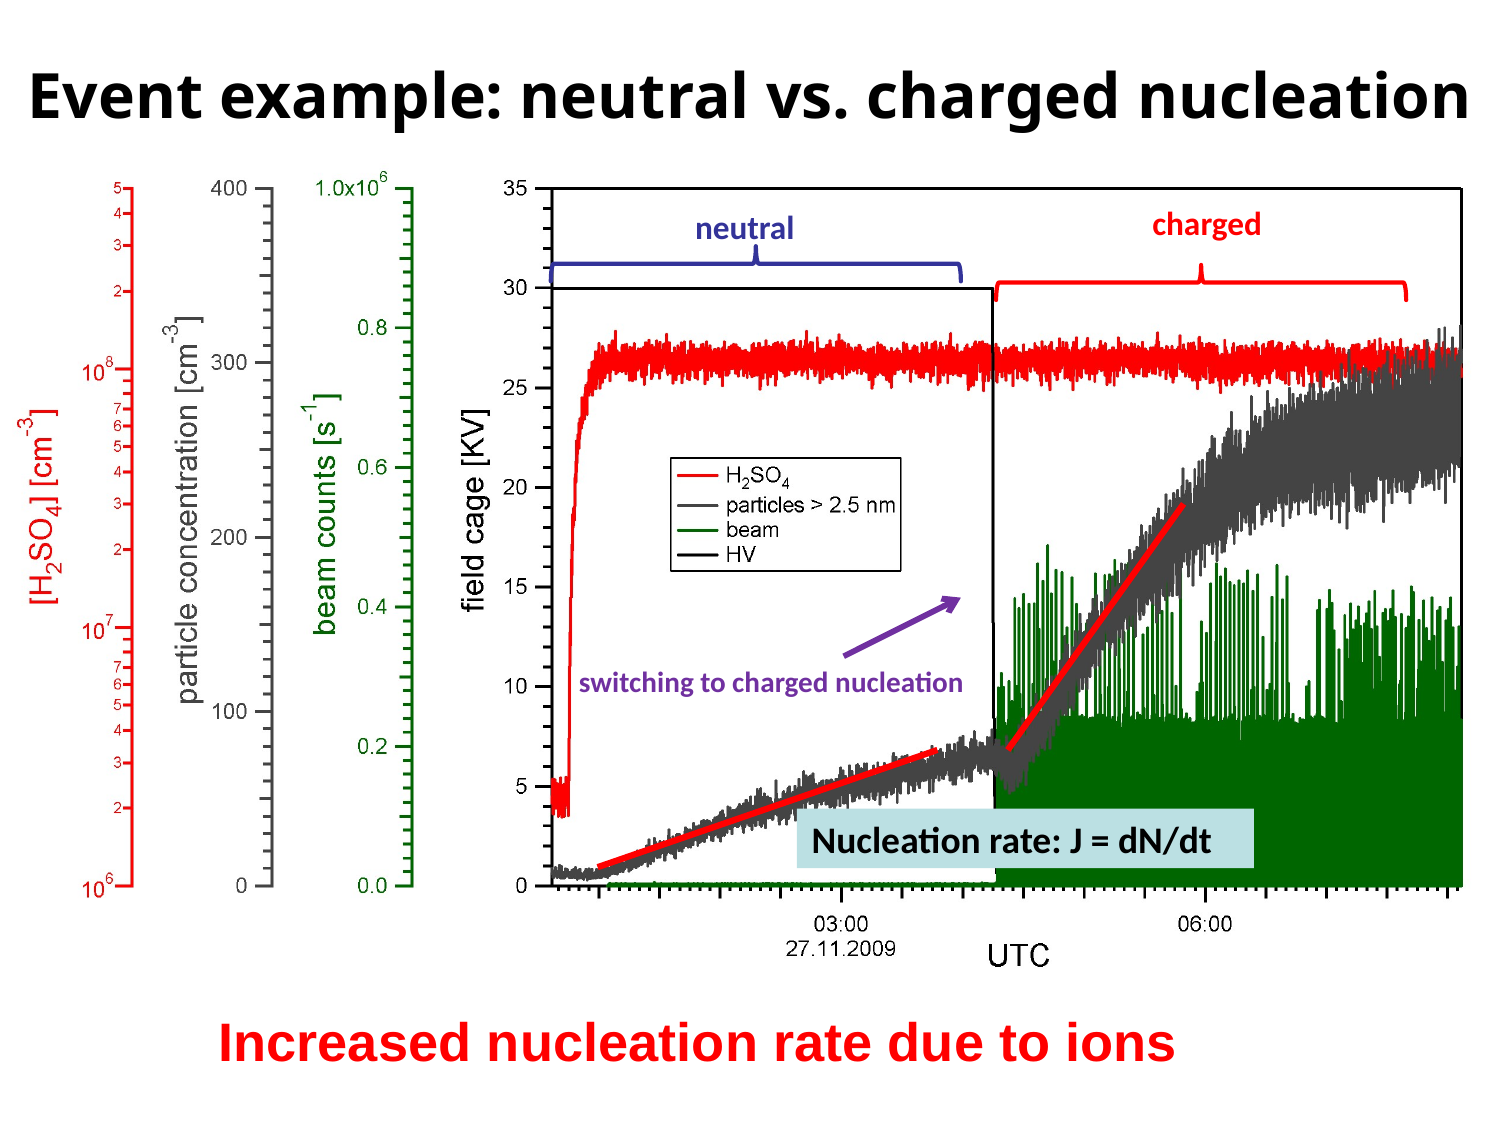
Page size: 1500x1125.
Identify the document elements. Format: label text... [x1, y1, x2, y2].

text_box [597, 503, 1255, 869]
picture [12, 163, 1500, 993]
title Event example: neutral vs. charged nucleation [0, 24, 1500, 163]
text_box Increased nucleation rate due to ions [203, 1003, 1313, 1080]
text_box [562, 597, 592, 707]
